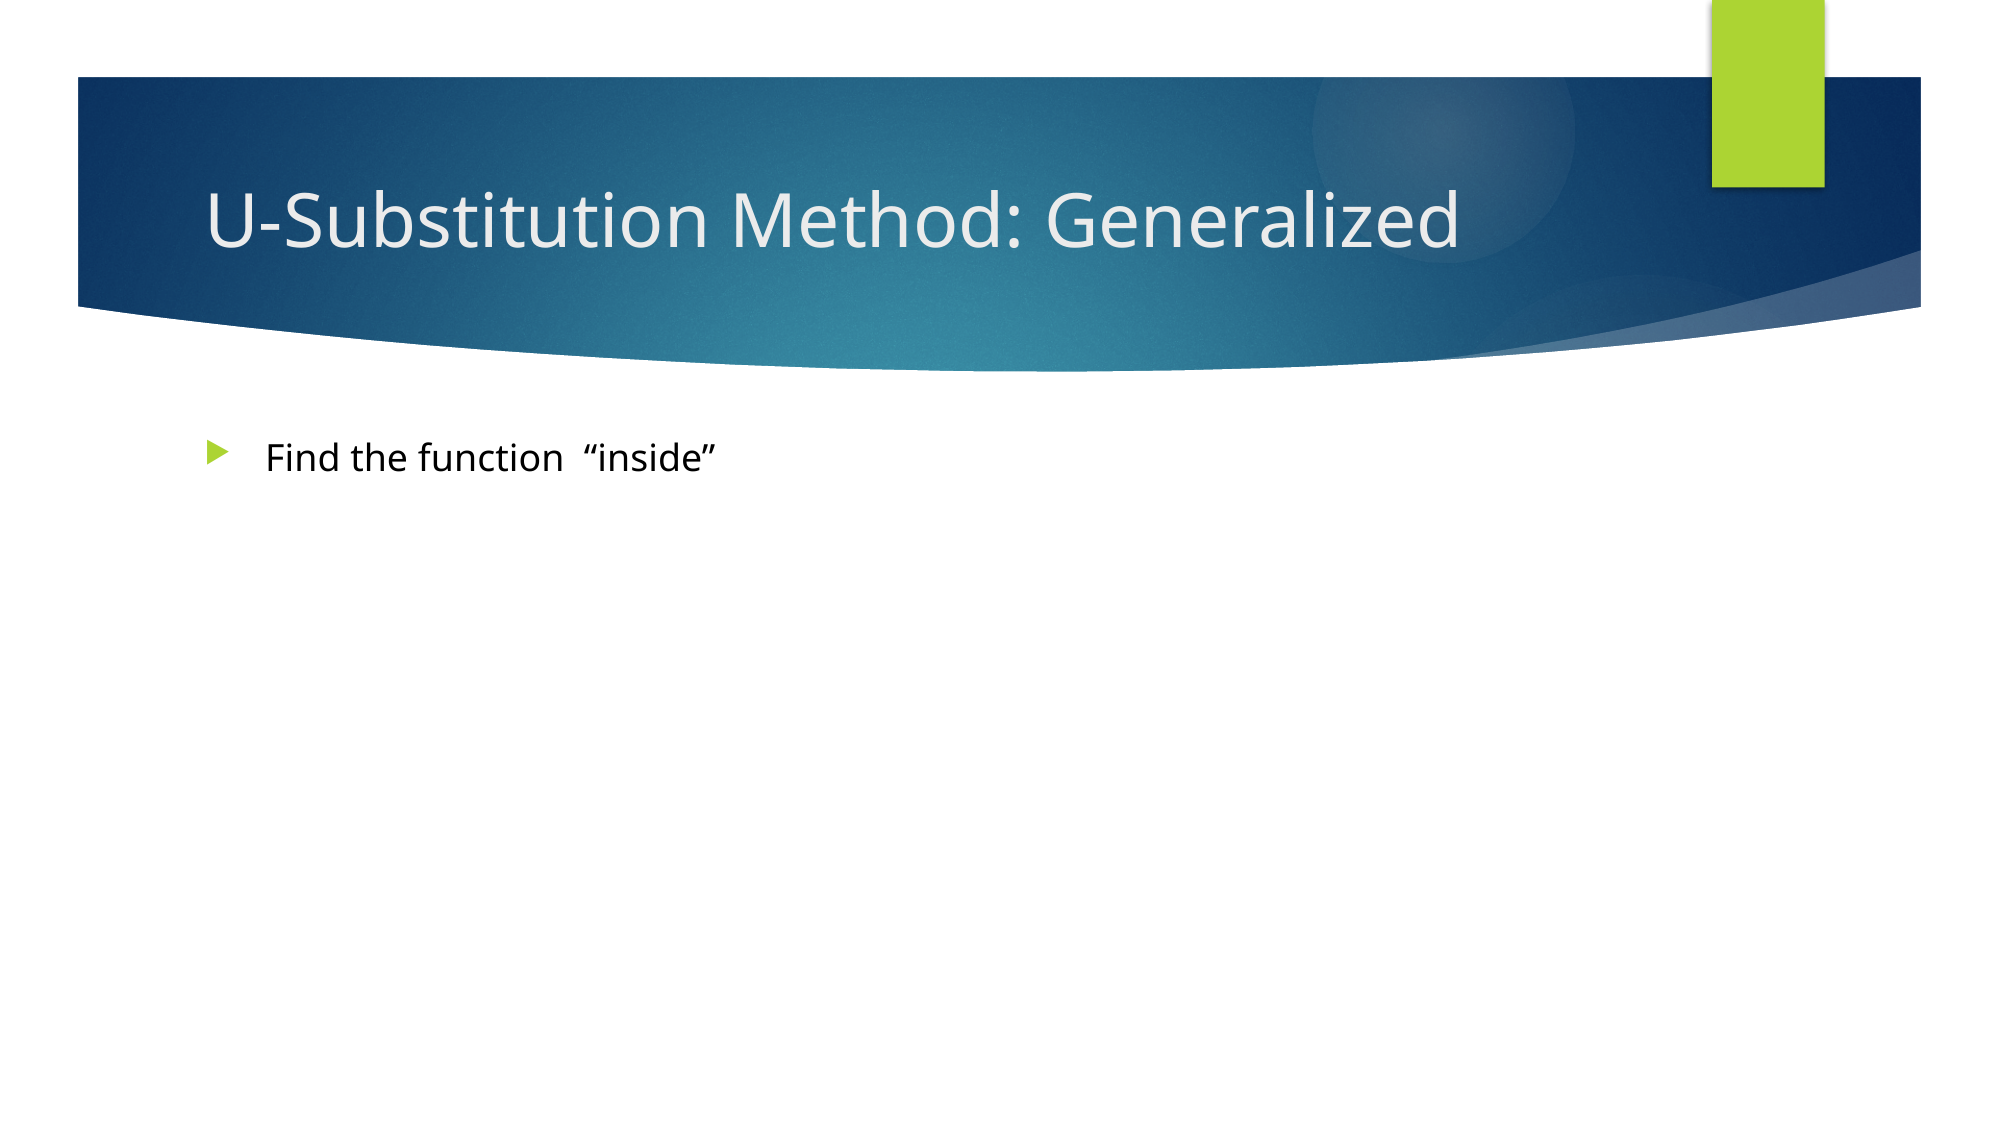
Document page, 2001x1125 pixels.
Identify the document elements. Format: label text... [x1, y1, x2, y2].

title U-Substitution Method: Generalized [189, 159, 1627, 276]
